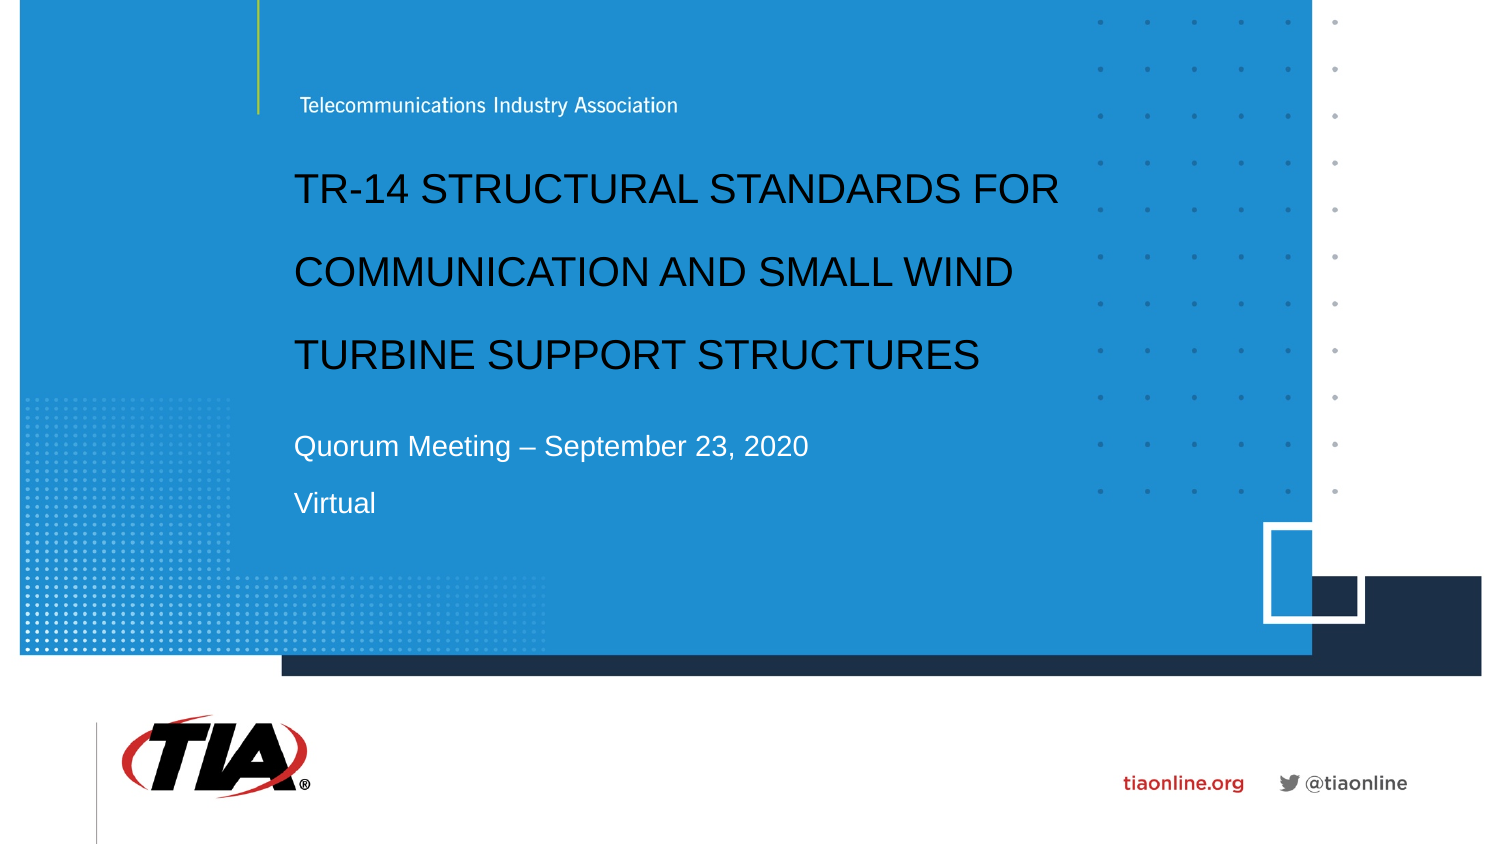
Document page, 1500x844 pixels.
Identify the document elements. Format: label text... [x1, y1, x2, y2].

subtitle Quorum Meeting – September 23, 2020 Virtual [294, 421, 969, 551]
picture [0, 0, 1500, 844]
title TR-14 Structural Standards for Communication and Small wind turbine support structures [294, 128, 1073, 414]
